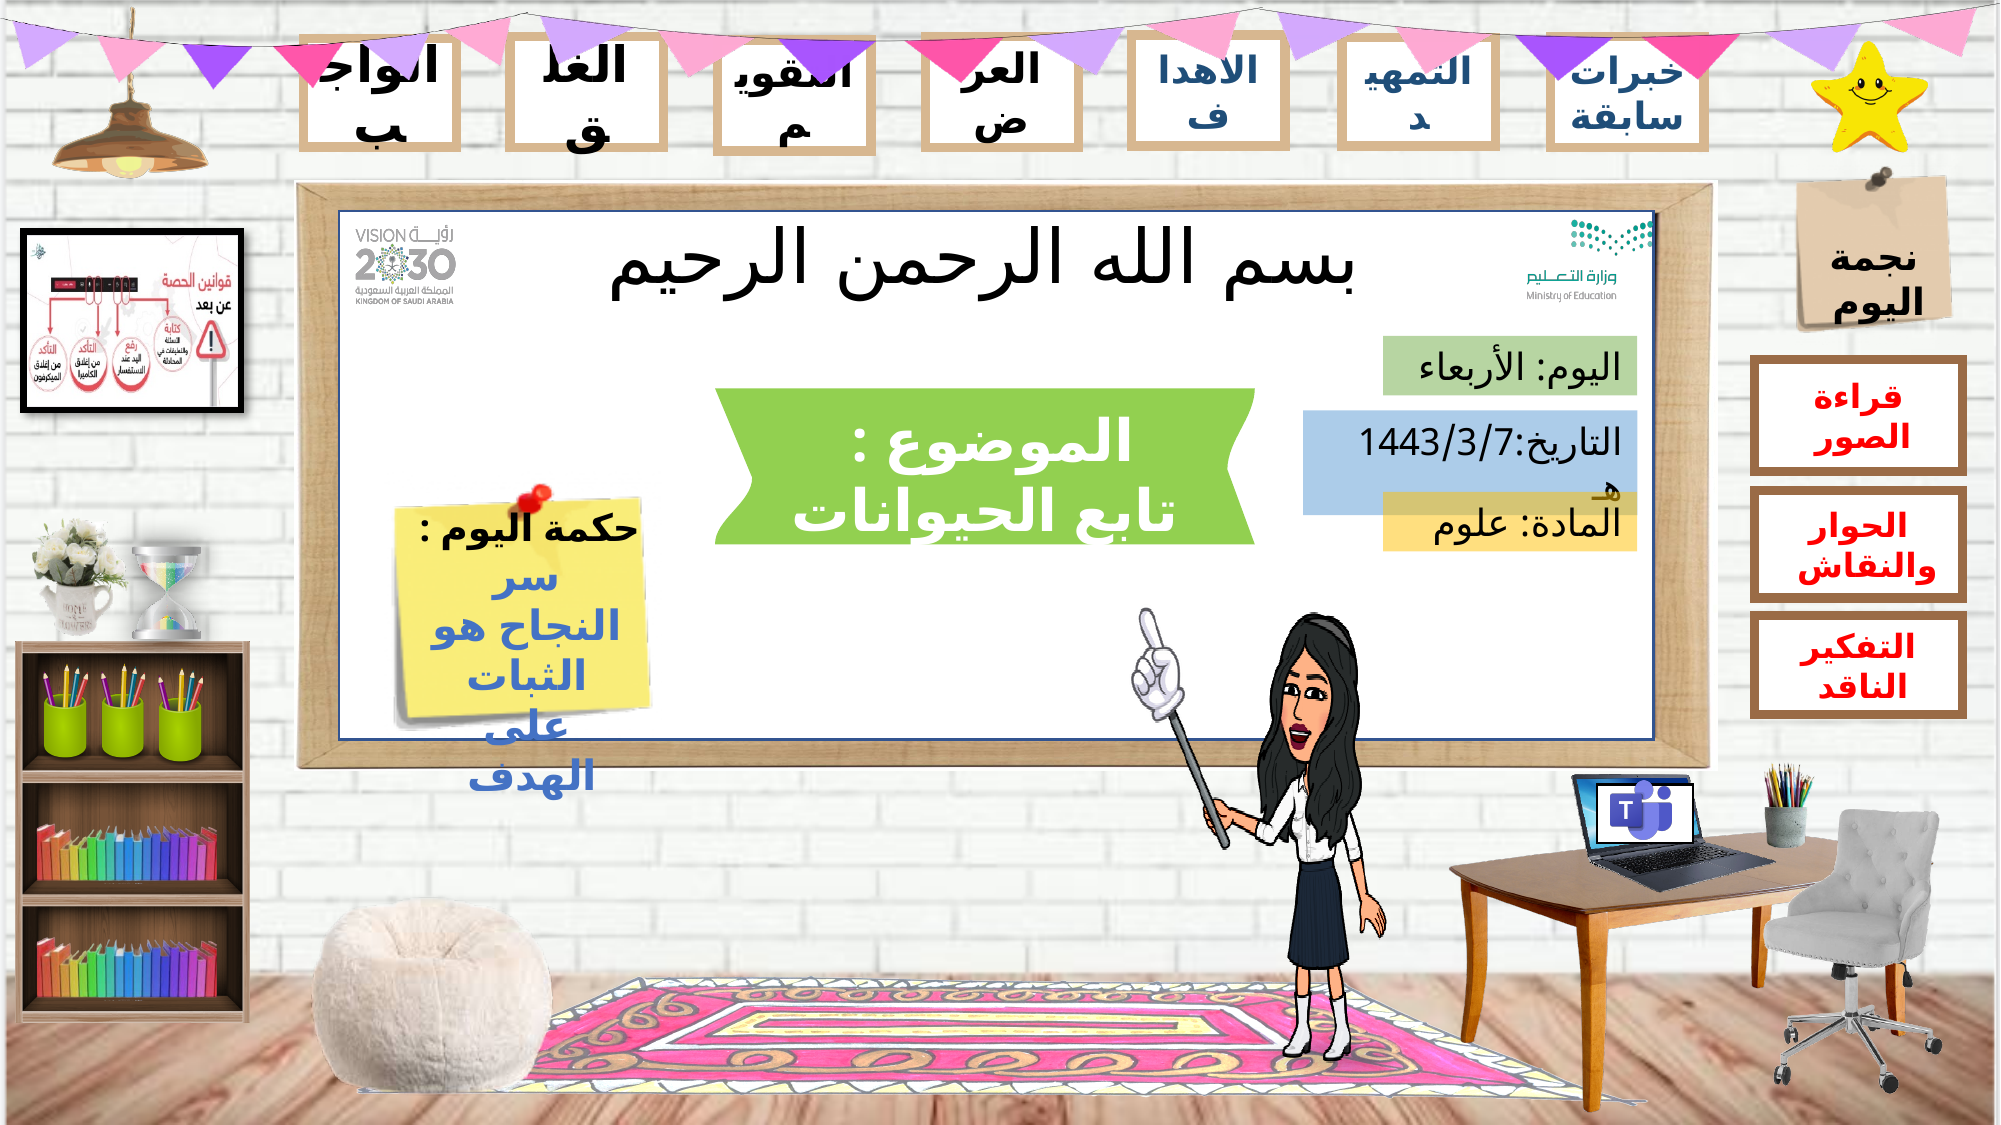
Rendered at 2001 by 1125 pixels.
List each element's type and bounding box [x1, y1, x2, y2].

picture [0, 0, 2000, 1125]
text_box [383, 471, 670, 748]
text_box [1754, 359, 1963, 715]
